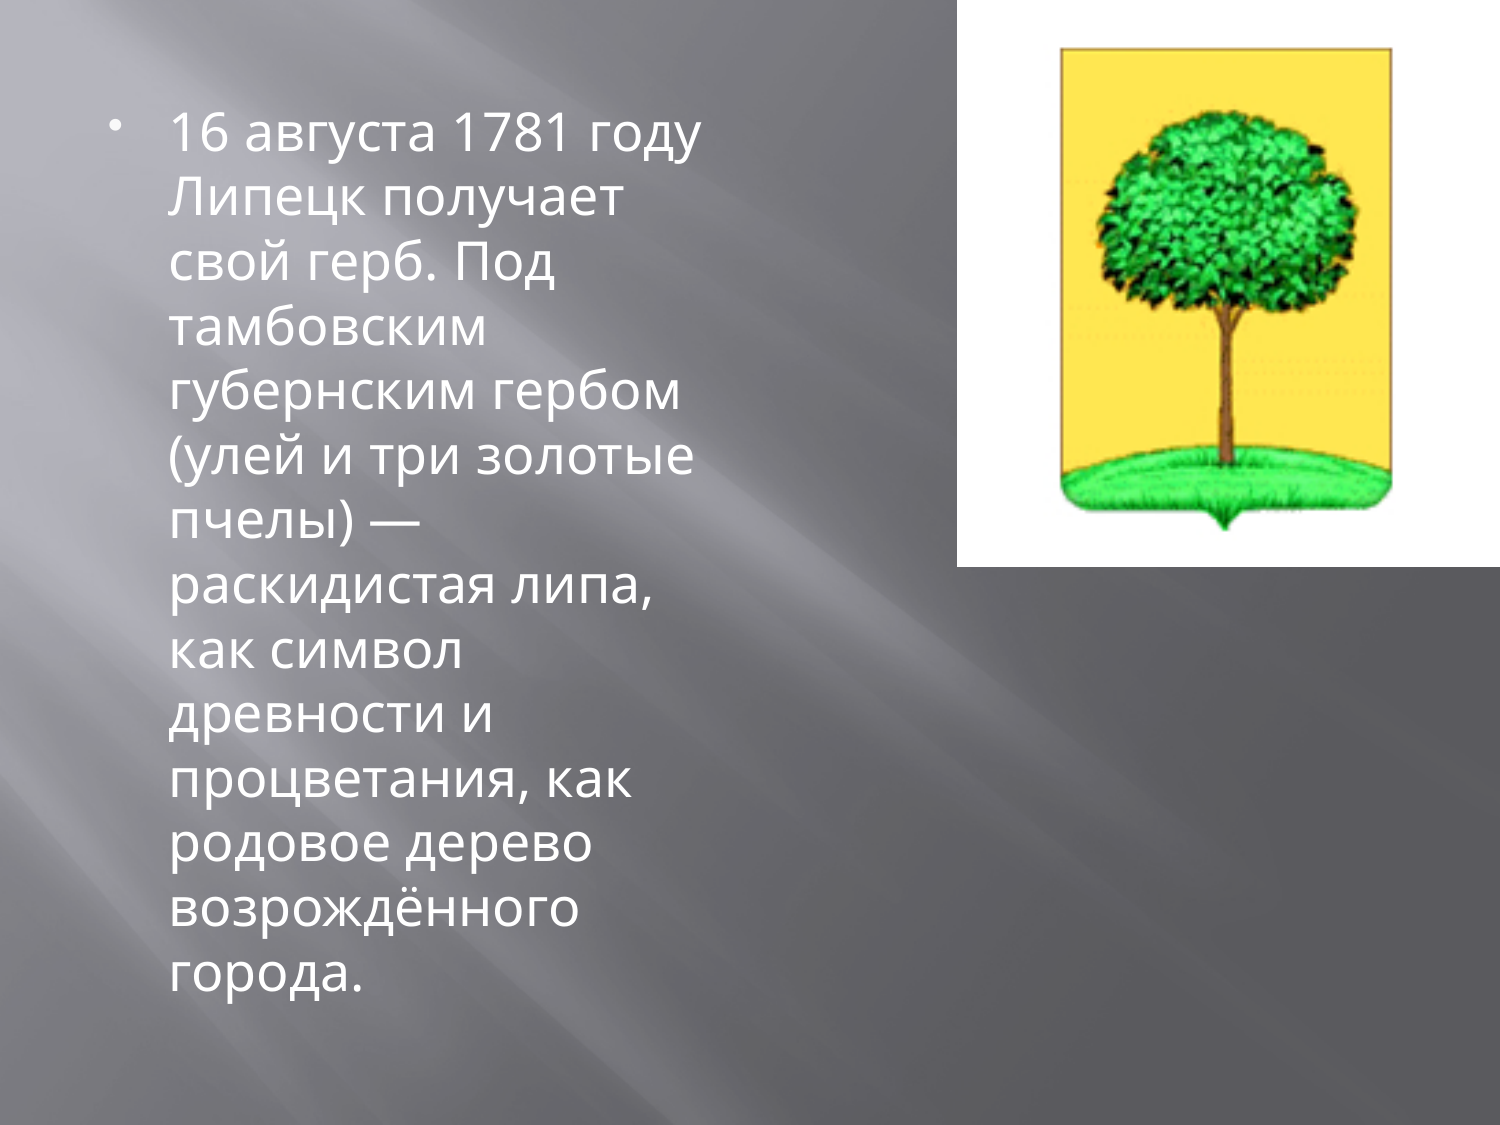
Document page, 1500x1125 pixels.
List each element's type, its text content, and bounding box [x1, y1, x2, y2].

list 16 августа 1781 году Липецк получает свой герб. Под тамбовским губернским гербом (улей и три золотые пчелы) — раскидистая липа, как символ древности и процветания, как родовое дерево возрождённого города. [75, 90, 750, 1035]
picture [957, 0, 1500, 568]
